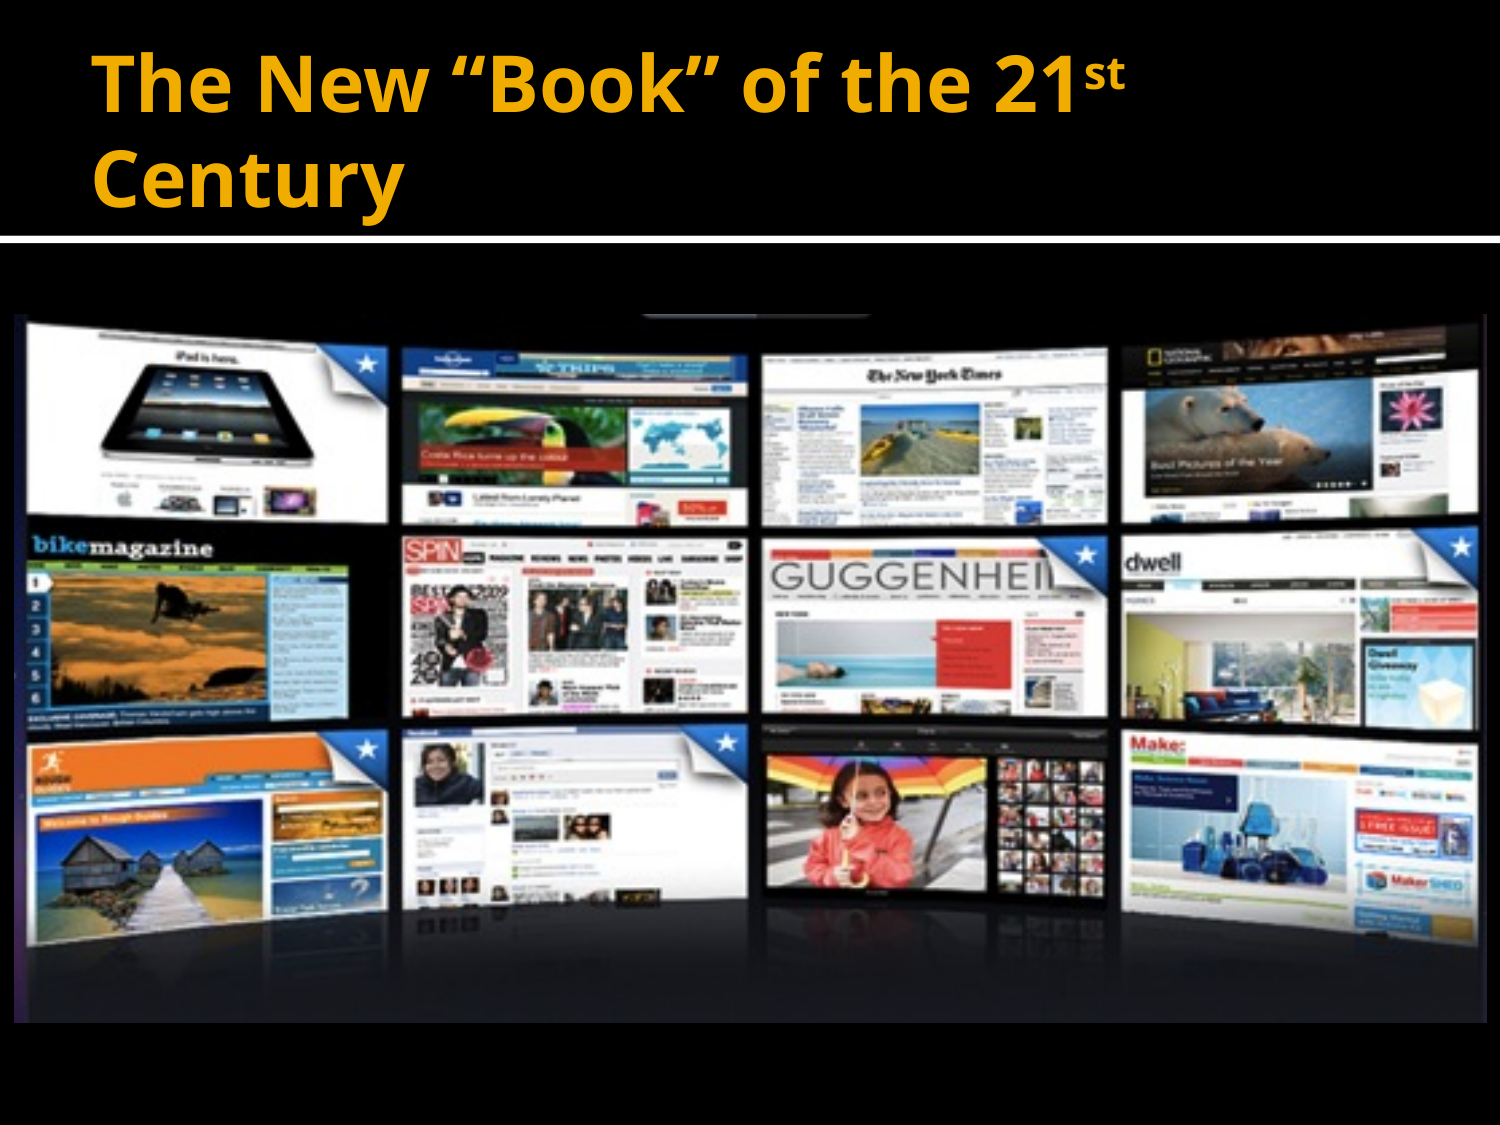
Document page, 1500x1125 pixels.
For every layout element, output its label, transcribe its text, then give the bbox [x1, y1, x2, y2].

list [14, 314, 1487, 1023]
title The New “Book” of the 21st Century [75, 25, 1425, 231]
